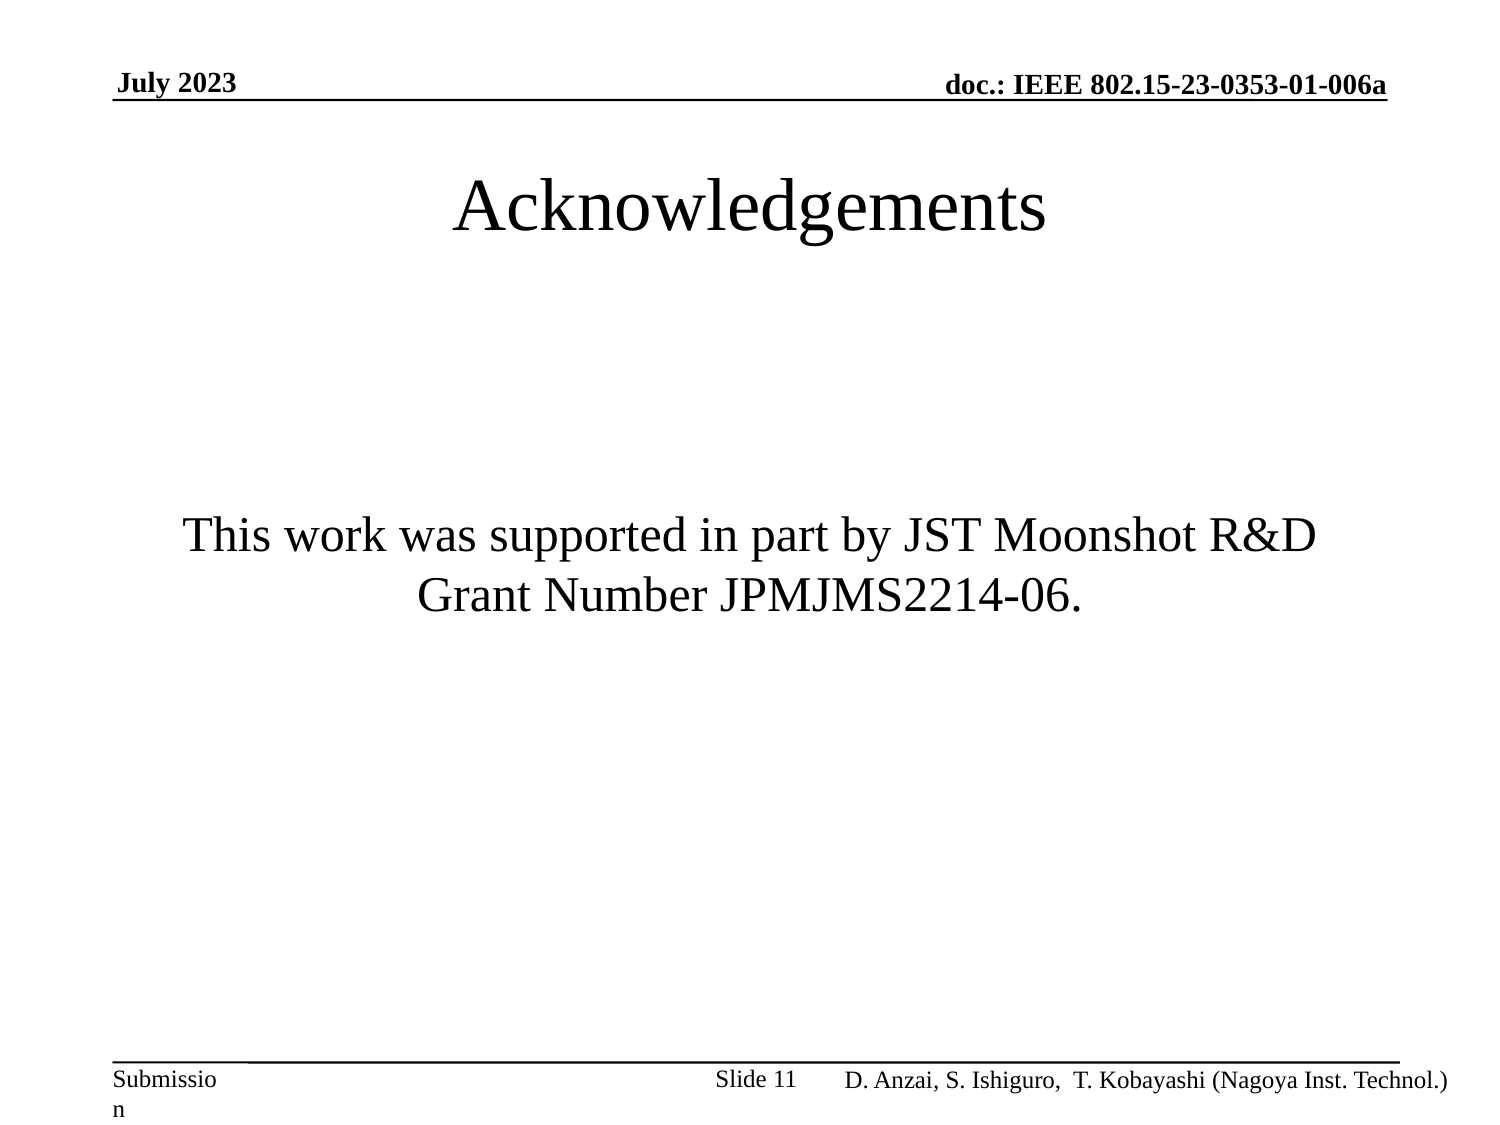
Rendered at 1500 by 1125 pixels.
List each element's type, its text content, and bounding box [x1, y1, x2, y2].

text_box This work was supported in part by JST Moonshot R&D Grant Number JPMJMS2214-06. [135, 494, 1365, 629]
slide_number Slide 11 [712, 1062, 800, 1093]
title Acknowledgements [112, 112, 1388, 288]
